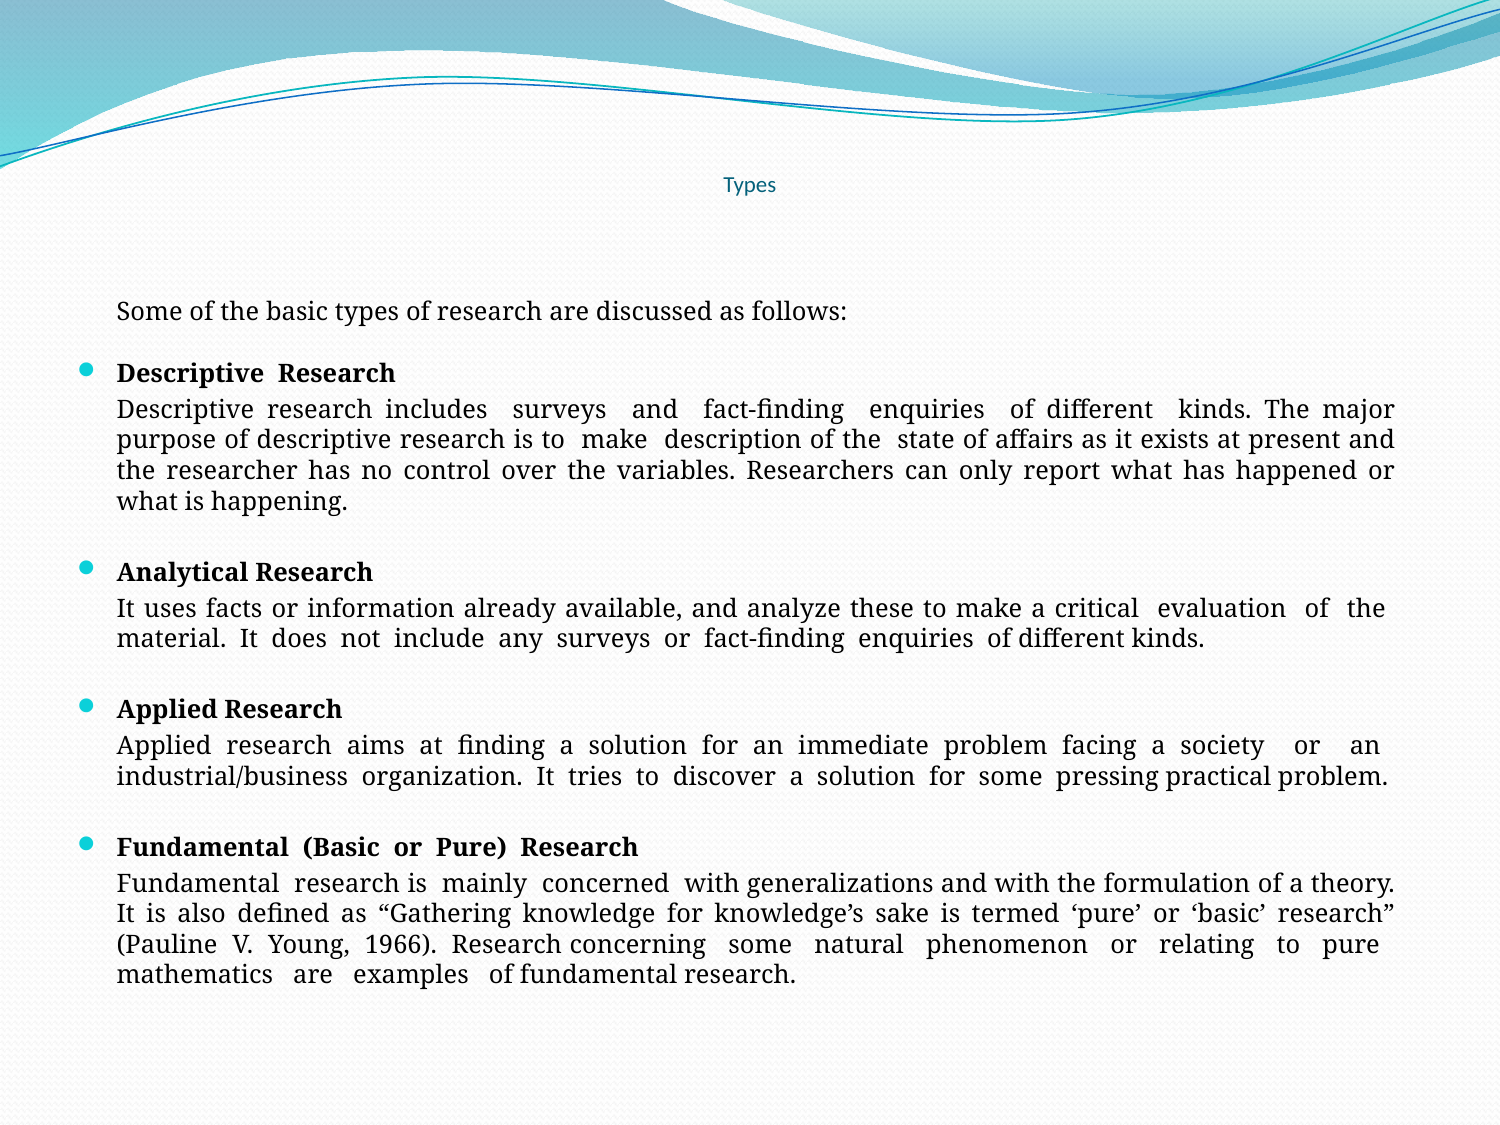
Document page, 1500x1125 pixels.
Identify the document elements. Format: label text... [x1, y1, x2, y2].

list Some of the basic types of research are discussed as follows: Descriptive Research Descriptive research includes surveys and fact-finding enquiries of different kinds. The major purpose of descriptive research is to make description of the state of affairs as it exists at present and the researcher has no control over the variables. Researchers can only report what has happened or what is happening. Analytical Research It uses facts or information already available, and analyze these to make a critical evaluation of the material. It does not include any surveys or fact-finding enquiries of different kinds. Applied Research Applied research aims at finding a solution for an immediate problem facing a society or an industrial/business organization. It tries to discover a solution for some pressing practical problem. Fundamental (Basic or Pure) Research Fundamental research is mainly concerned with generalizations and with the formulation of a theory. It is also defined as “Gathering knowledge for knowledge’s sake is termed ‘pure’ or ‘basic’ research” (Pauline V. Young, 1966). Research concerning some natural phenomenon or relating to pure mathematics are examples of fundamental research. [62, 287, 1413, 1068]
title Types [75, 24, 1425, 225]
